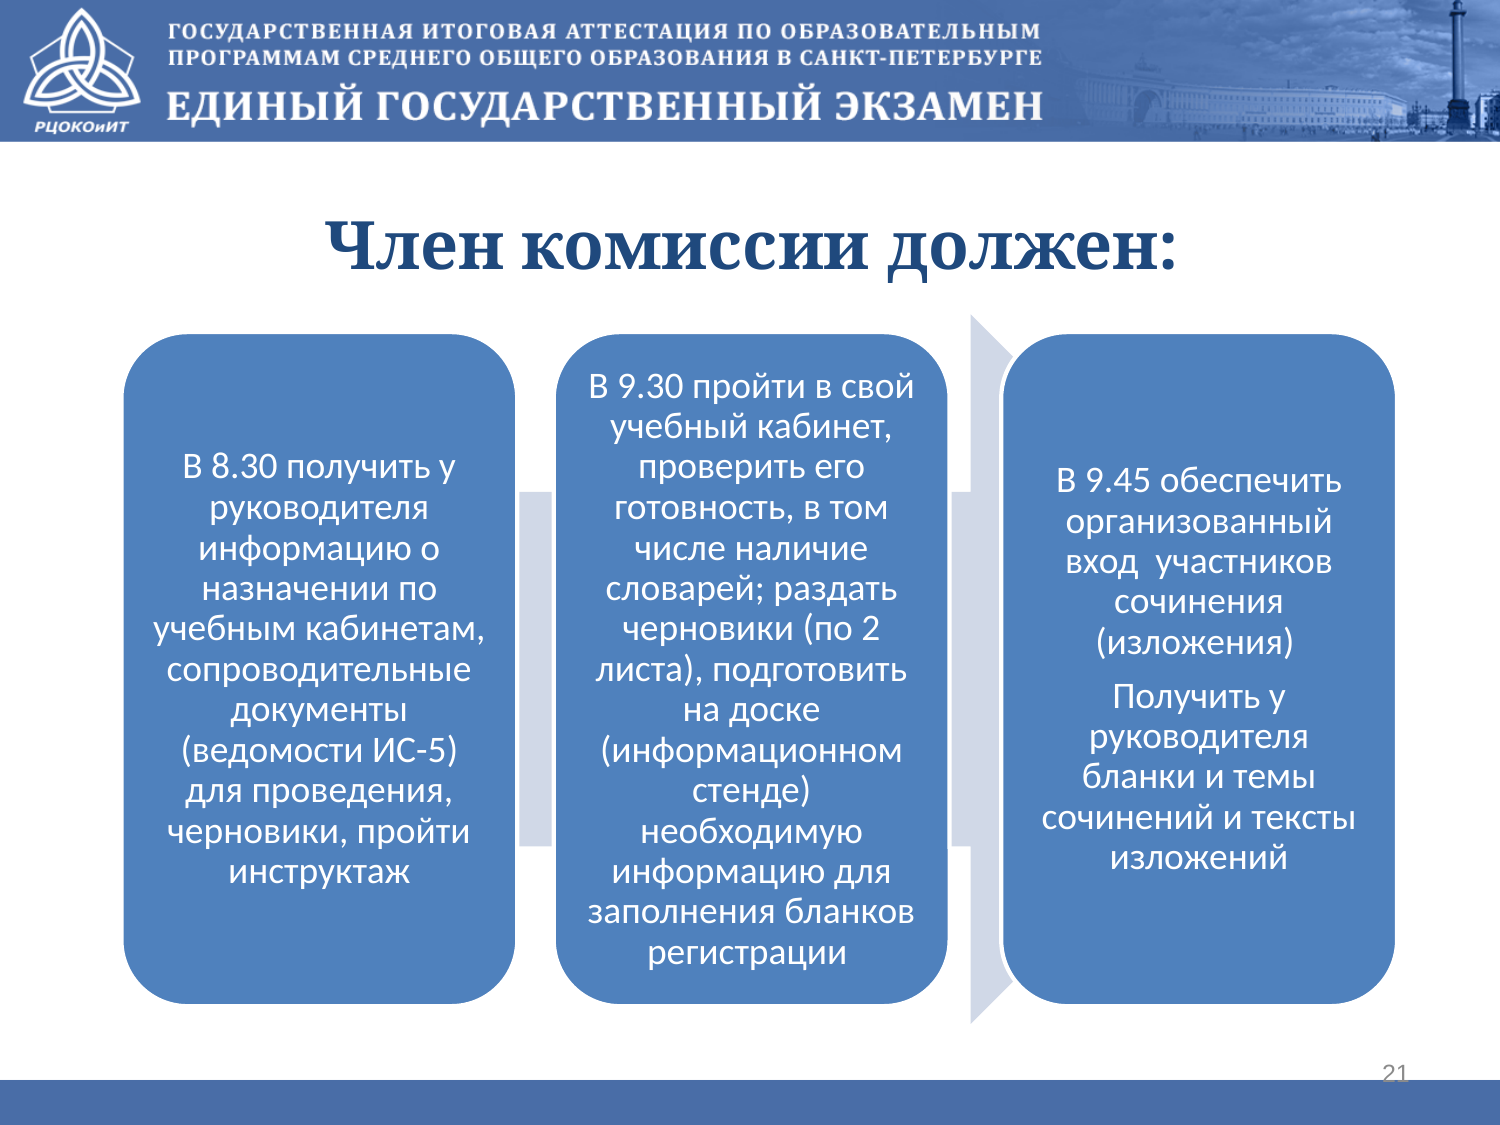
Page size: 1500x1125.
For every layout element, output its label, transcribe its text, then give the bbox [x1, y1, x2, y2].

slide_number 21 [1074, 1042, 1425, 1103]
picture [0, 0, 1500, 1125]
title Член комиссии должен: [76, 148, 1427, 314]
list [76, 314, 1427, 1025]
